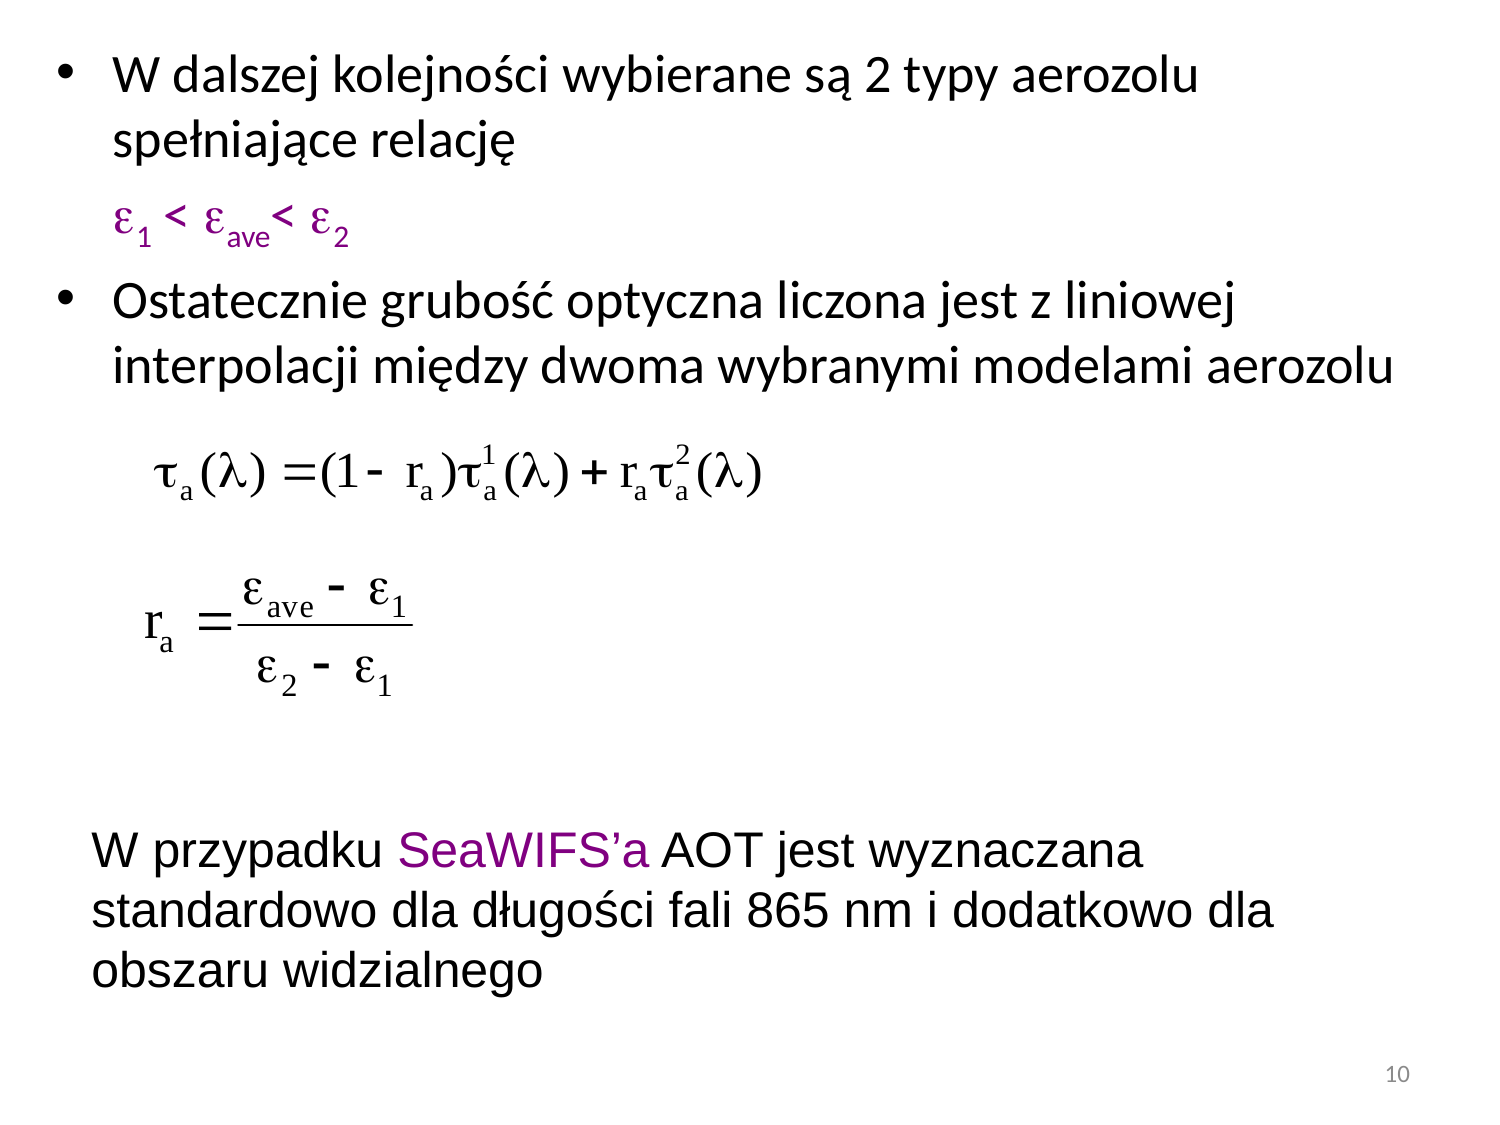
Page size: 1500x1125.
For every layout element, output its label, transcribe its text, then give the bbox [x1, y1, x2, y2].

list W dalszej kolejności wybierane są 2 typy aerozolu spełniające relację 1 < ave< 2 Ostatecznie grubość optyczna liczona jest z liniowej interpolacji między dwoma wybranymi modelami aerozolu [41, 31, 1425, 409]
text_box W przypadku SeaWIFS’a AOT jest wyznaczana standardowo dla długości fali 865 nm i dodatkowo dla obszaru widzialnego [76, 810, 1294, 1006]
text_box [135, 550, 423, 709]
slide_number 10 [1074, 1042, 1425, 1103]
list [147, 432, 773, 513]
